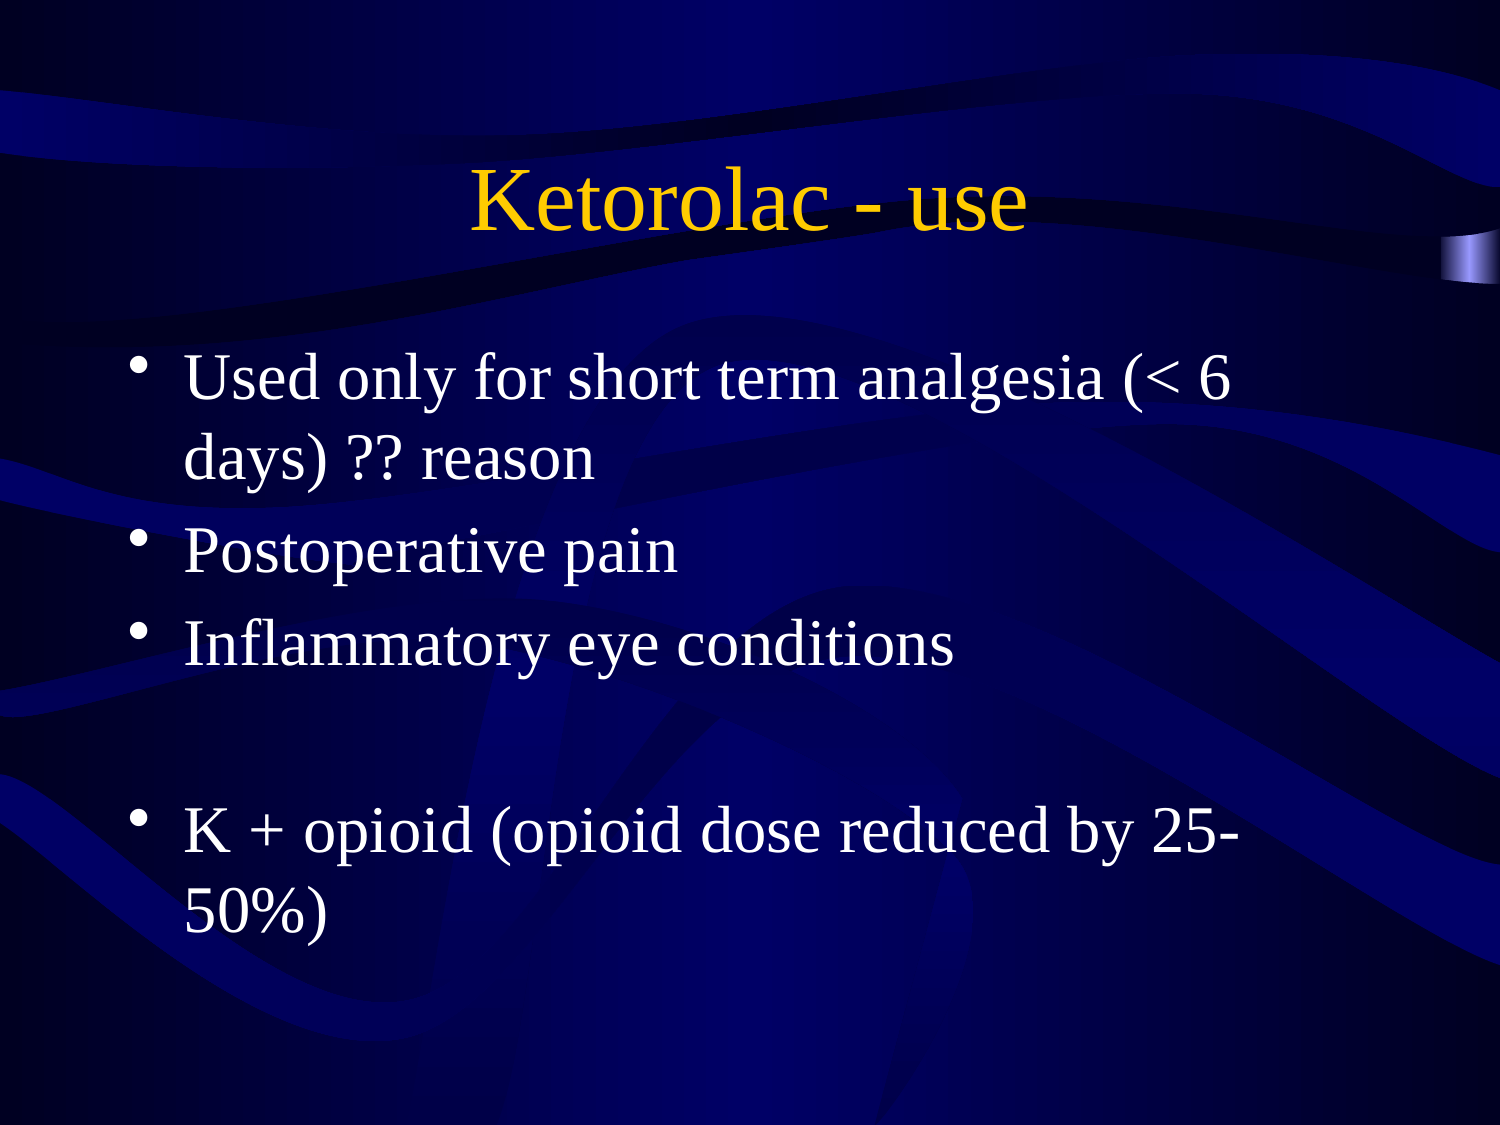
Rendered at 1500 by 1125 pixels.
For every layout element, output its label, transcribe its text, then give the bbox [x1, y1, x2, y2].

list Used only for short term analgesia (< 6 days) ?? reason Postoperative pain Inflammatory eye conditions K + opioid (opioid dose reduced by 25-50%) [112, 324, 1388, 1000]
title Ketorolac - use [112, 99, 1388, 288]
